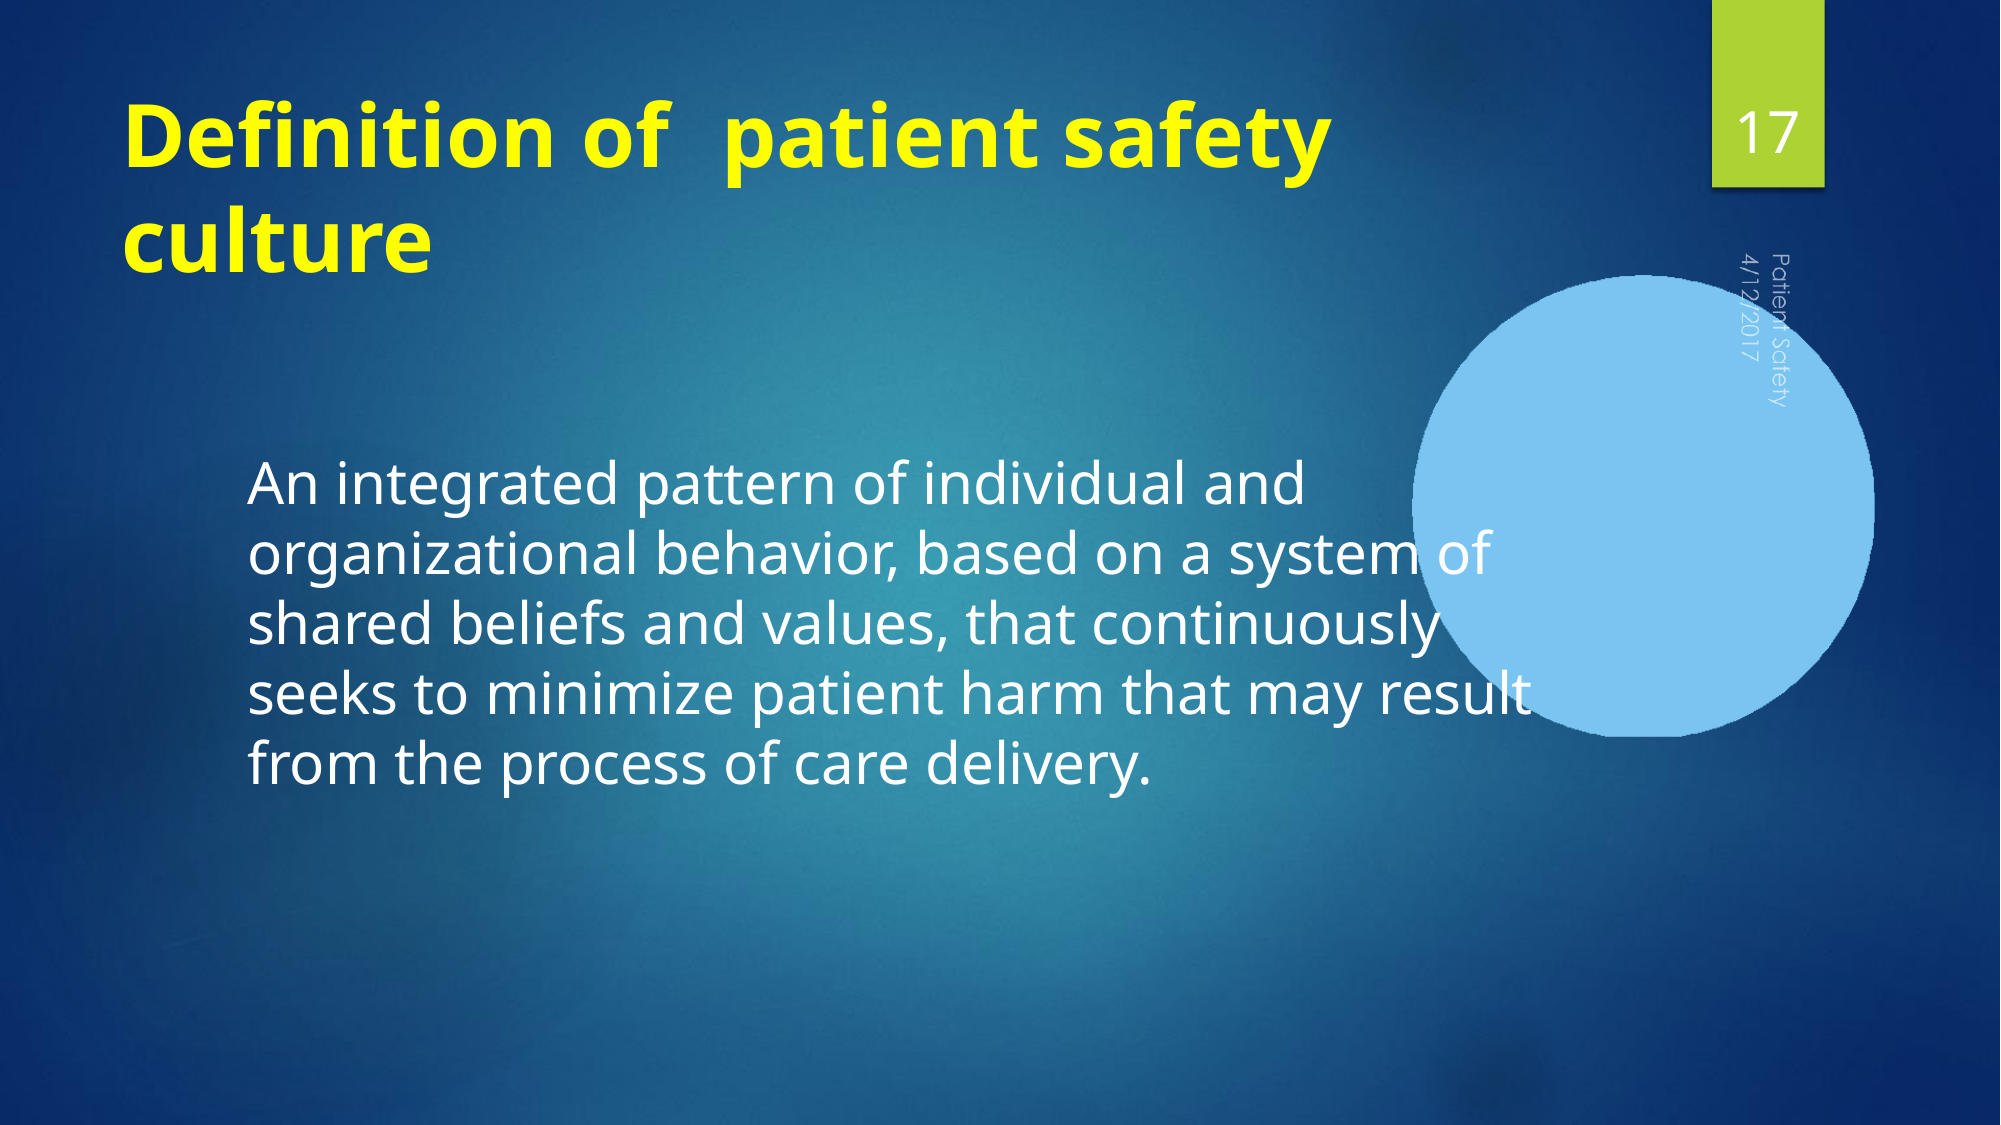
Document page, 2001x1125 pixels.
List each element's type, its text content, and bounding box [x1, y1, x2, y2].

text_box An integrated pattern of individual and organizational behavior, based on a system of shared beliefs and values, that continuously seeks to minimize patient harm that may result from the process of care delivery. [245, 446, 1559, 797]
text_box [1739, 253, 1790, 407]
text_box 17 [1732, 95, 1802, 166]
title Definition of patient safety culture [118, 80, 1539, 291]
picture [0, 0, 2000, 1125]
